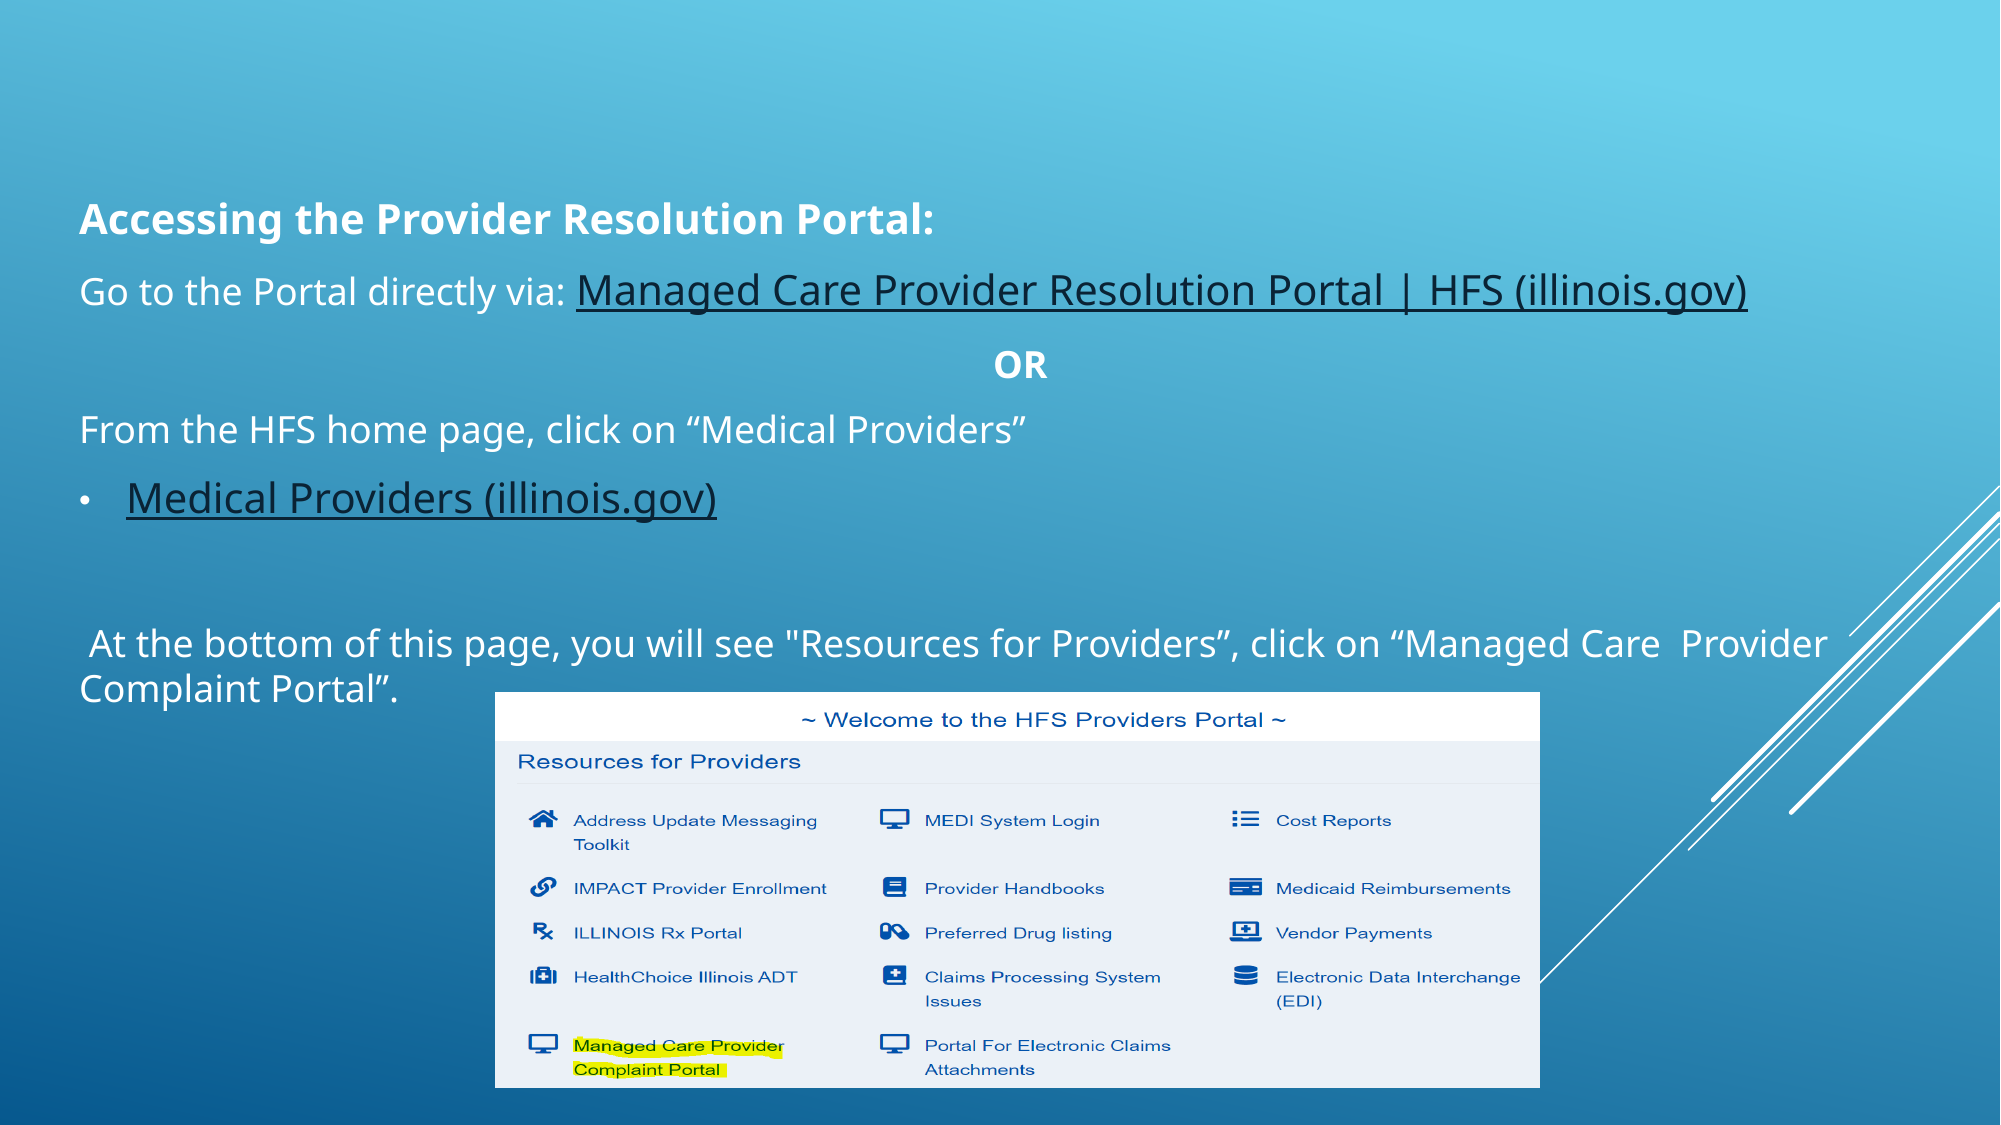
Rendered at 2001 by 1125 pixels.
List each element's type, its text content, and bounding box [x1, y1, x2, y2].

picture [494, 691, 1541, 1088]
list Accessing the Provider Resolution Portal: Go to the Portal directly via: Managed Care Provider Resolution Portal | HFS (illinois.gov) OR From the HFS home page, click on “Medical Providers” Medical Providers (illinois.gov) At the bottom of this page, you will see "Resources for Providers”, click on “Managed Care Provider Complaint Portal”. [64, 37, 1977, 1125]
